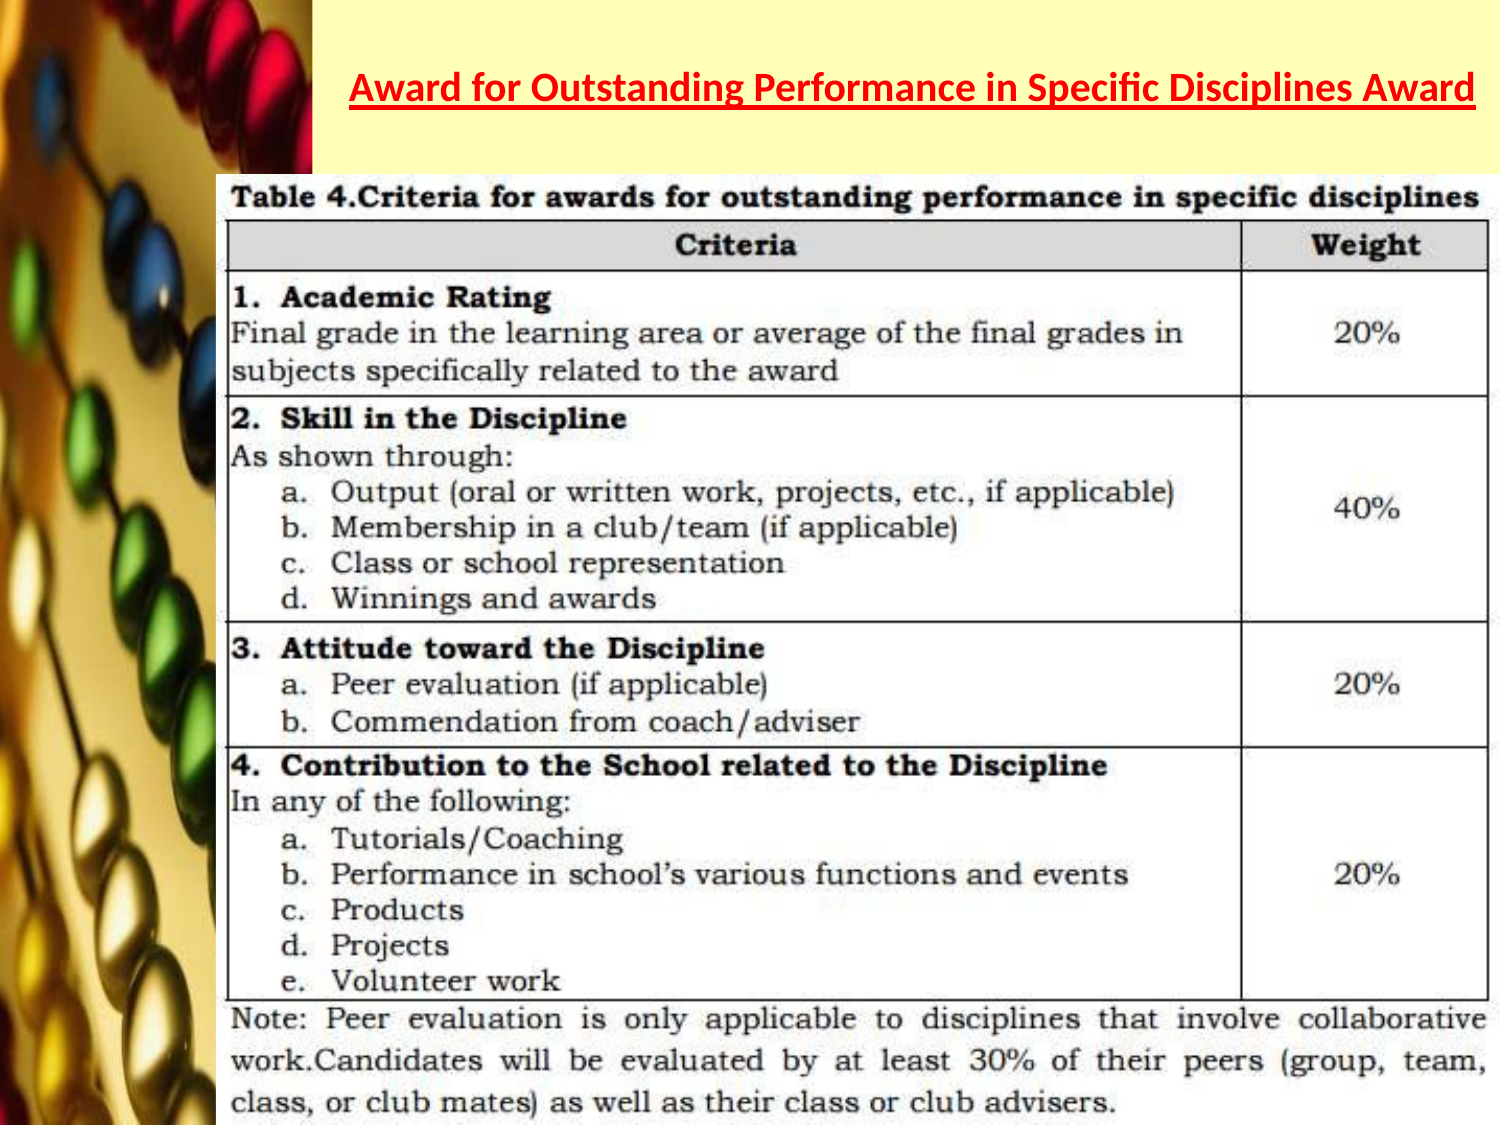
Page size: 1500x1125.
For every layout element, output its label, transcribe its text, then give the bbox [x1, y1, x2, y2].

text_box [215, 174, 1500, 1125]
picture [0, 0, 313, 1125]
text_box Award for Outstanding Performance in Specific Disciplines Award [334, 0, 1497, 388]
